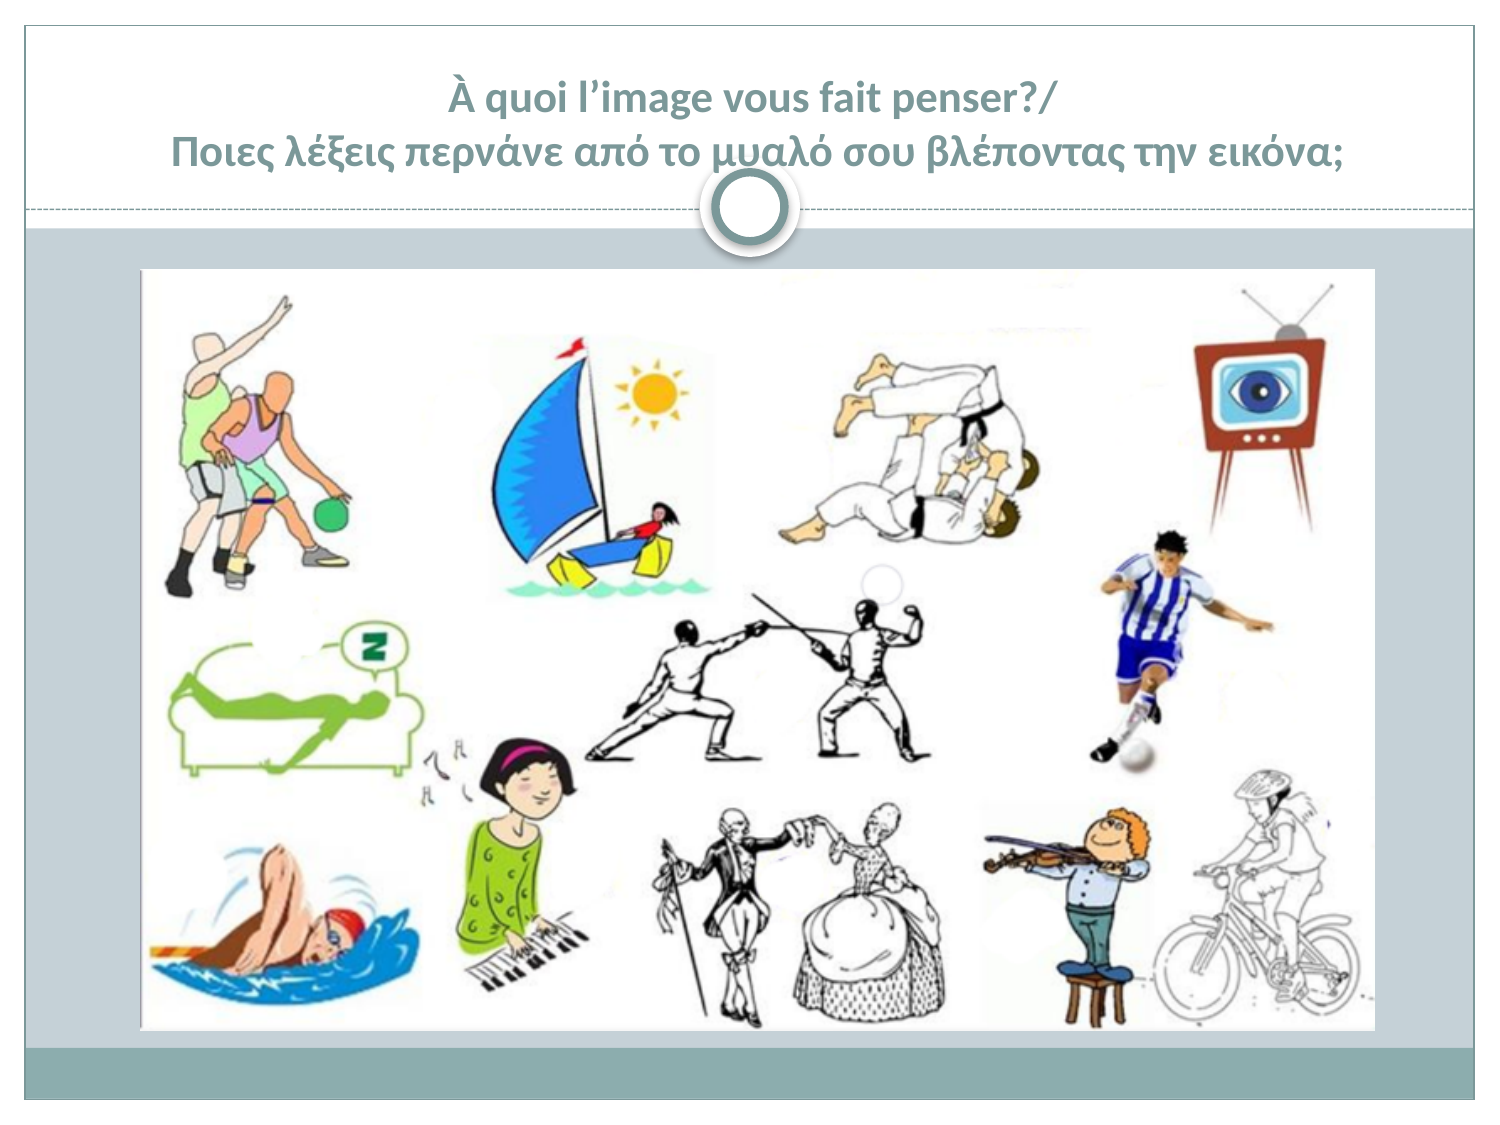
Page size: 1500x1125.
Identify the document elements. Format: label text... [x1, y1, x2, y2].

title À quoi l’image vous fait penser?/ Ποιες λέξεις περνάνε από το μυαλό σου βλέποντας την εικόνα; [58, 58, 1459, 184]
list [140, 269, 1375, 1032]
